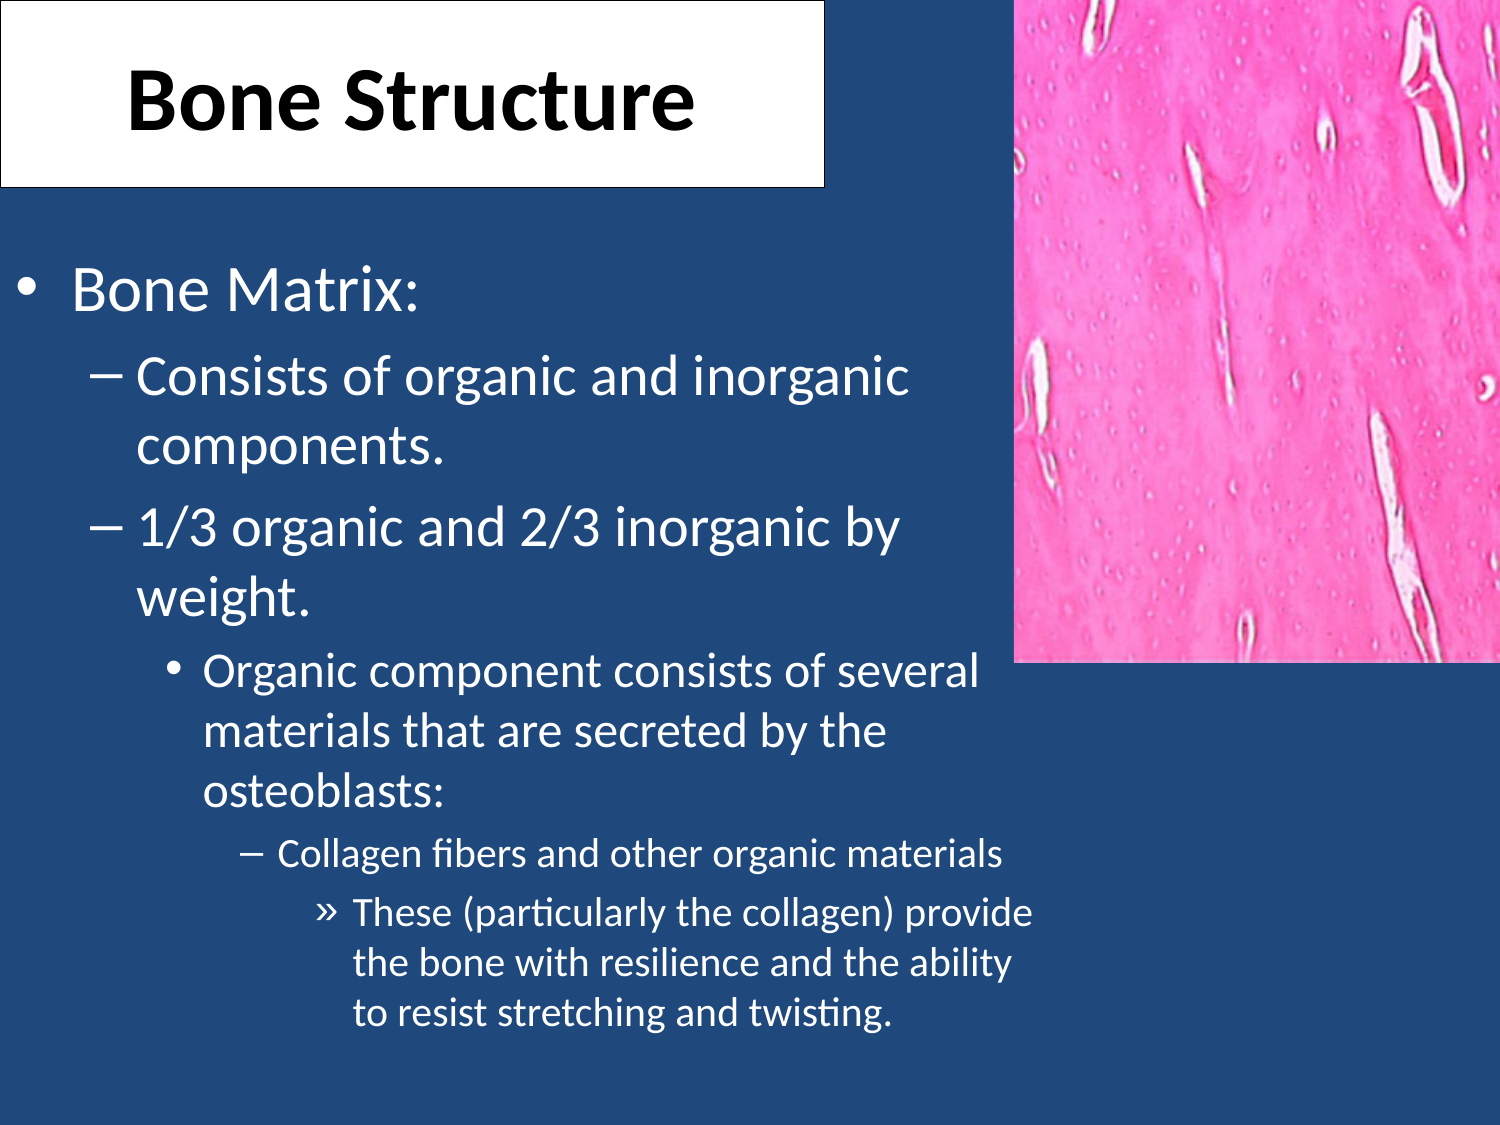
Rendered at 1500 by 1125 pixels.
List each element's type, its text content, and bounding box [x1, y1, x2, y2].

text_box Bone Matrix: Consists of organic and inorganic components. 1/3 organic and 2/3 inorganic by weight. Organic component consists of several materials that are secreted by the osteoblasts: Collagen fibers and other organic materials These (particularly the collagen) provide the bone with resilience and the ability to resist stretching and twisting. [0, 237, 1050, 1075]
title Bone Structure [0, 0, 825, 188]
picture [1013, 0, 1500, 663]
